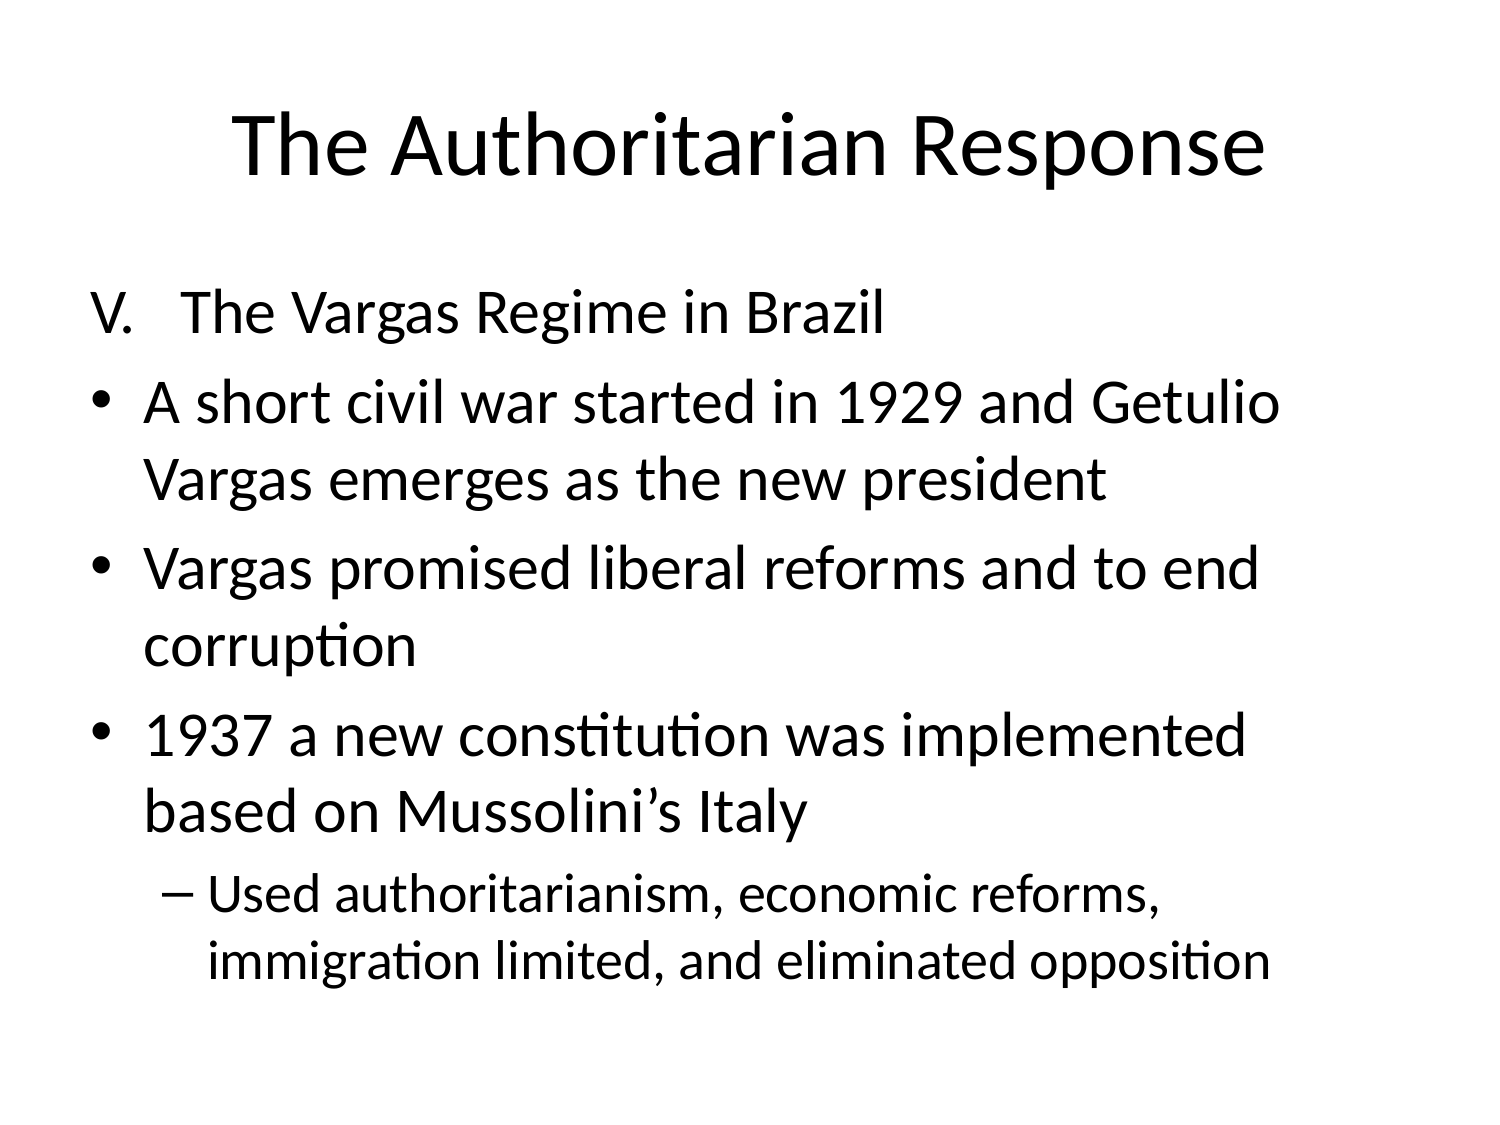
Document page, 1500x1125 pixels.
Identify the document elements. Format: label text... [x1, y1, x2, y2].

list The Vargas Regime in Brazil A short civil war started in 1929 and Getulio Vargas emerges as the new president Vargas promised liberal reforms and to end corruption 1937 a new constitution was implemented based on Mussolini’s Italy Used authoritarianism, economic reforms, immigration limited, and eliminated opposition [75, 262, 1425, 1005]
title The Authoritarian Response [75, 45, 1425, 233]
